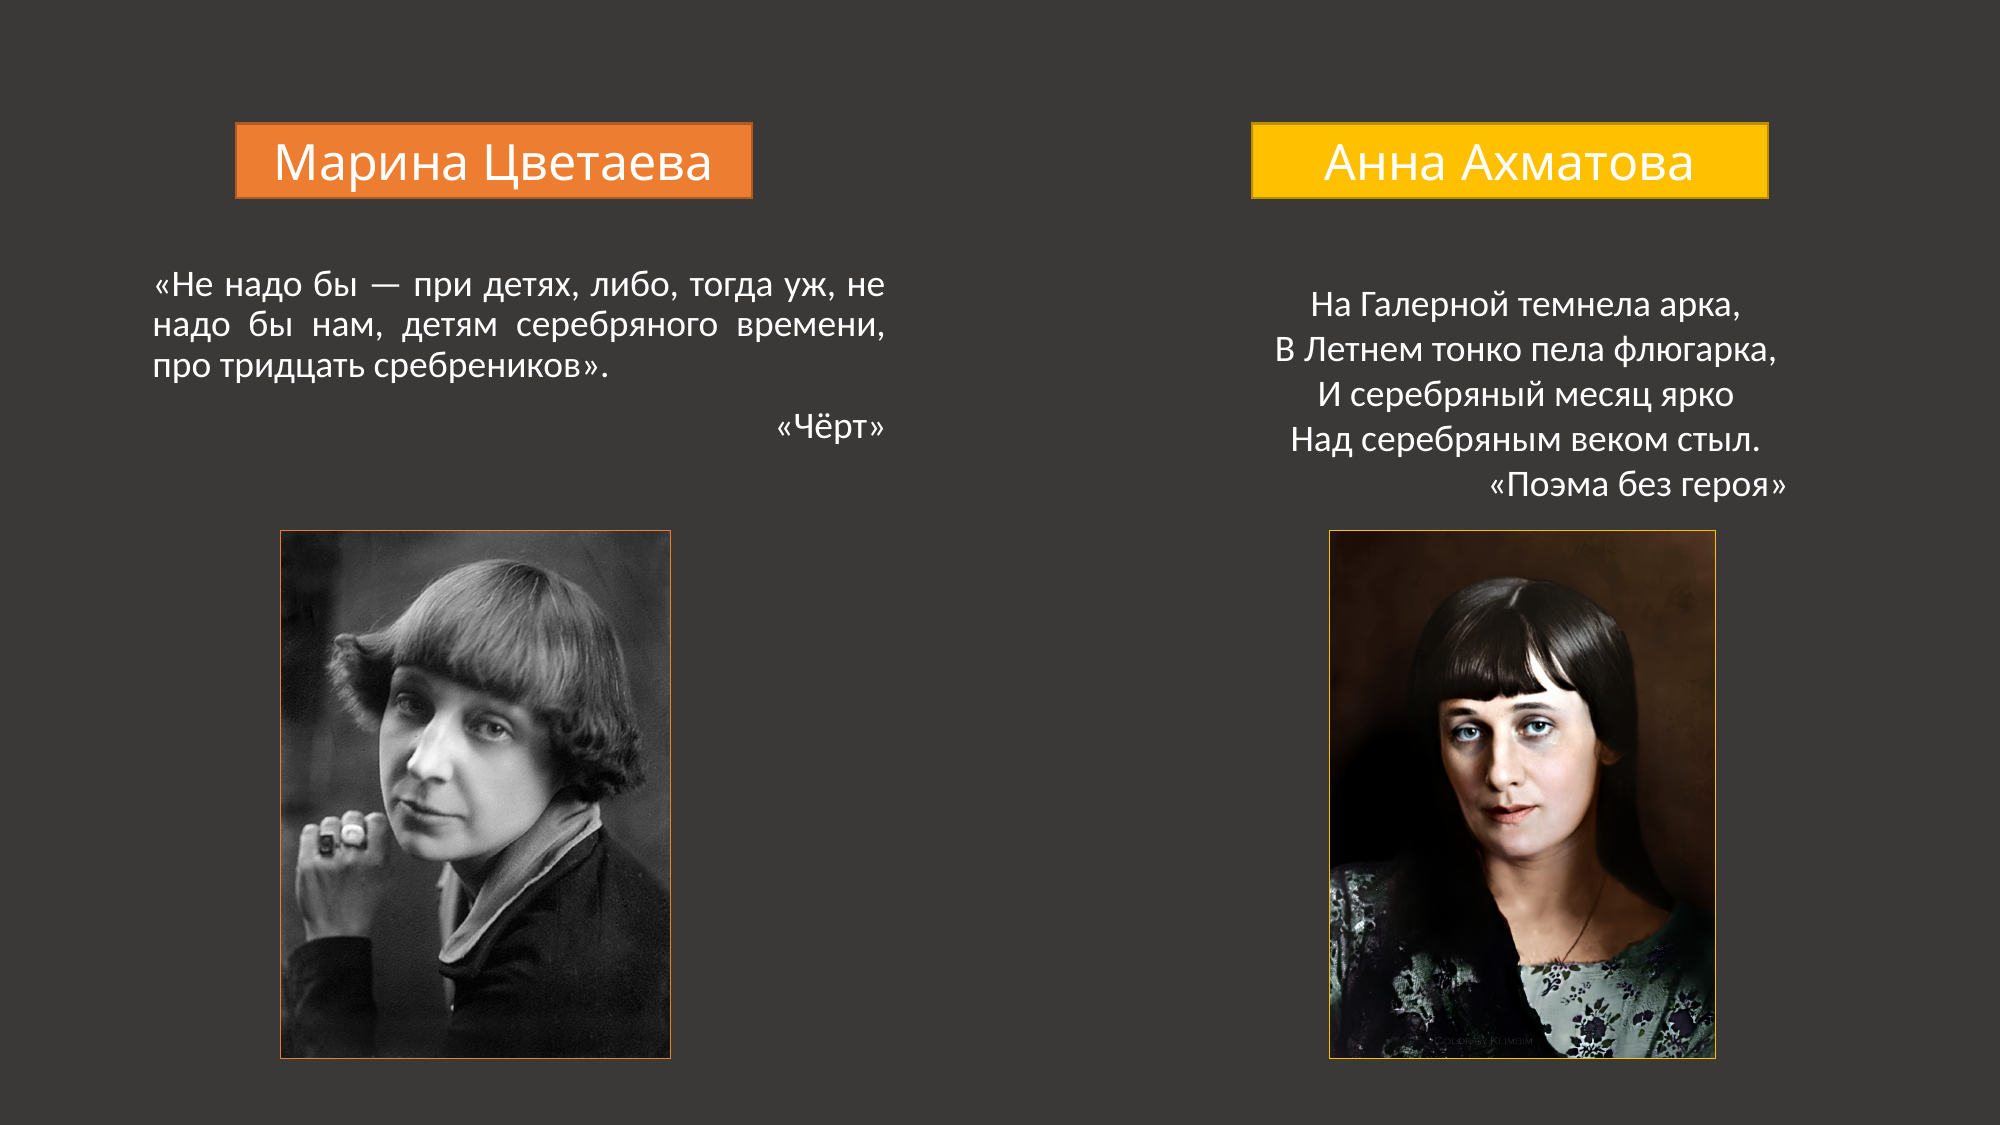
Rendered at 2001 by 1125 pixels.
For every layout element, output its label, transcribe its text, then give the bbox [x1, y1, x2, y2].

text_box Анна Ахматова [1251, 122, 1769, 199]
text_box Марина Цветаева [235, 122, 753, 199]
picture [1328, 530, 1716, 1059]
picture [280, 530, 671, 1059]
list «Не надо бы — при детях, либо, тогда уж, не надо бы нам, детям серебряного времени, про тридцать сребреников». «Чёрт» [137, 256, 902, 498]
text_box На Галерной темнела арка, В Летнем тонко пела флюгарка, И серебряный месяц ярко Над серебряным веком стыл. «Поэма без героя» [1248, 271, 1804, 511]
